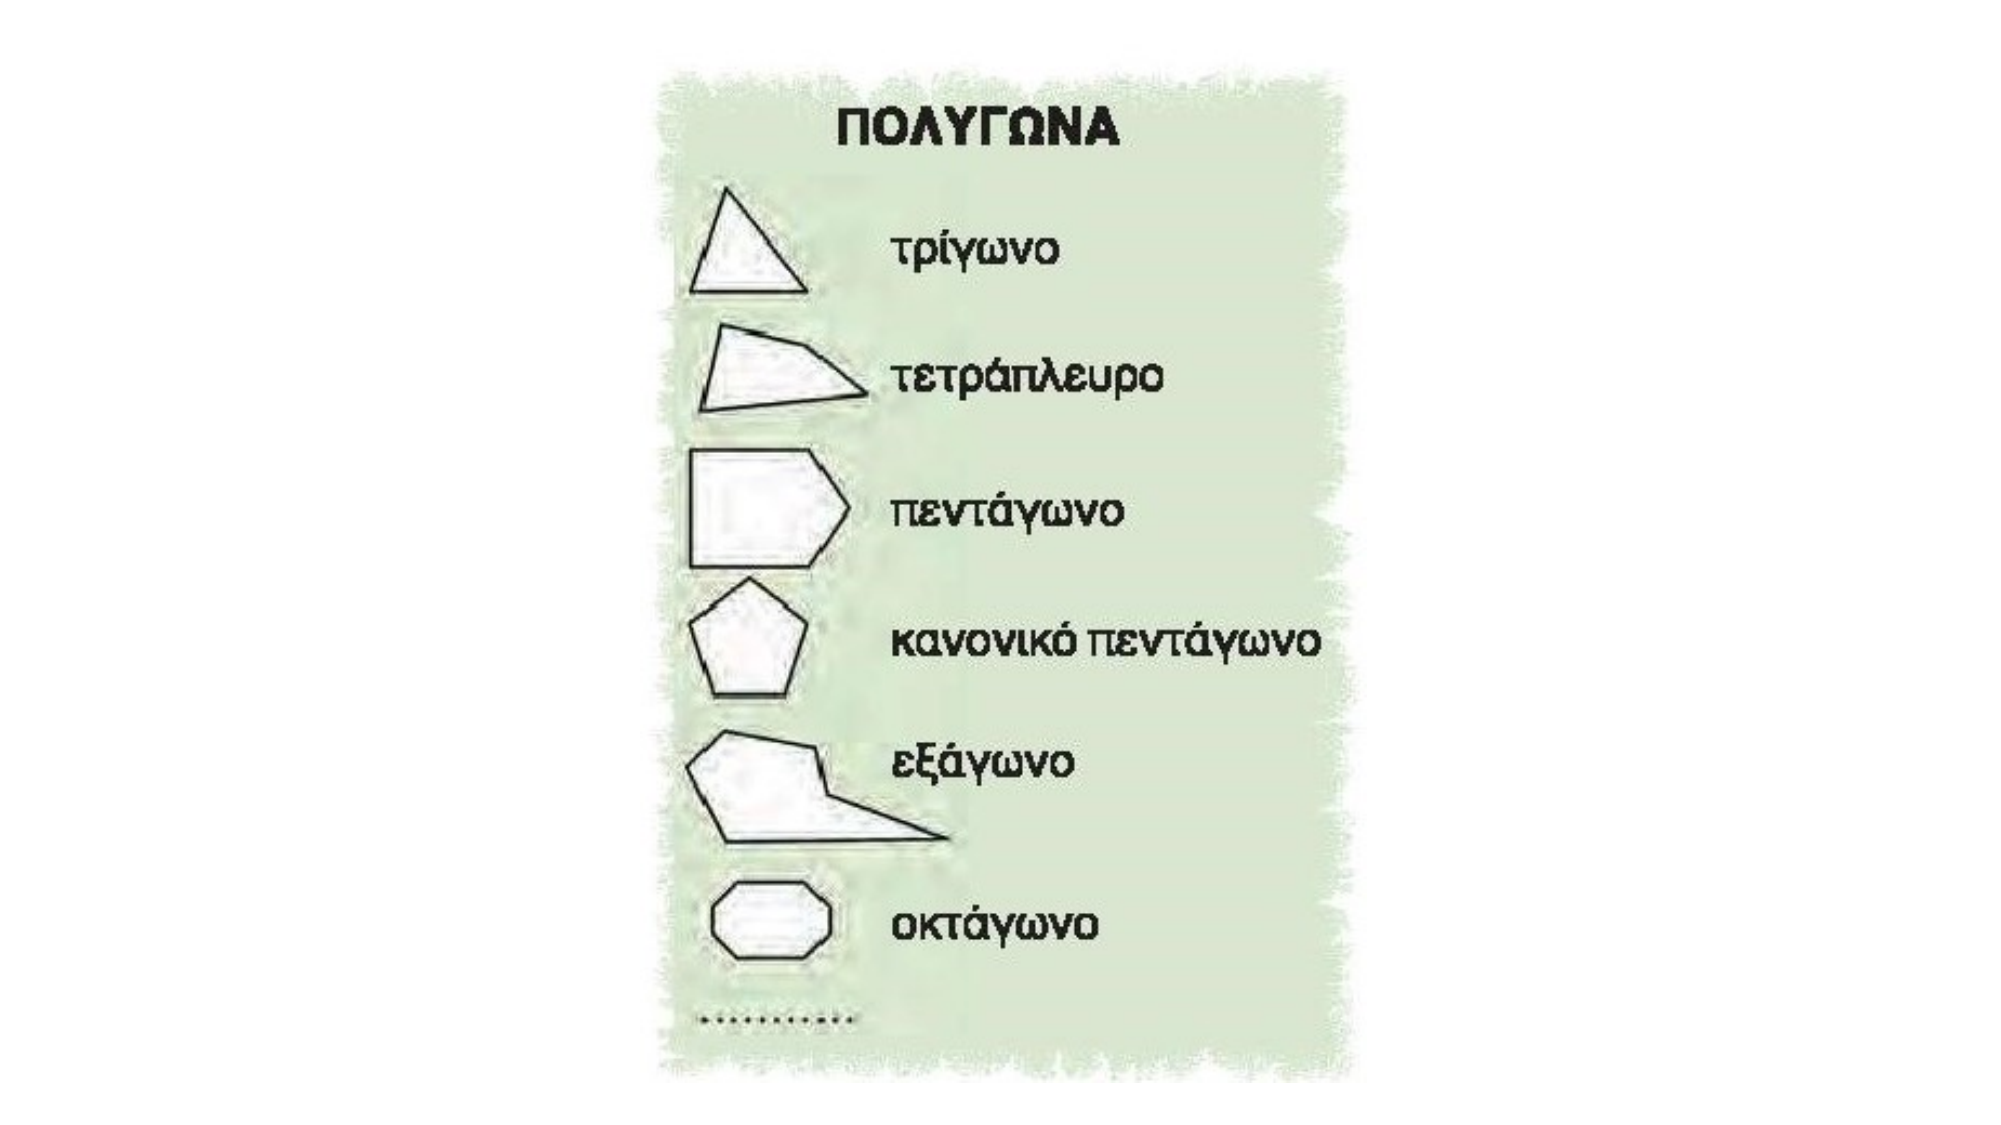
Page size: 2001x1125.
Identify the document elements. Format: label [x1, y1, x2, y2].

picture [639, 33, 1367, 1083]
